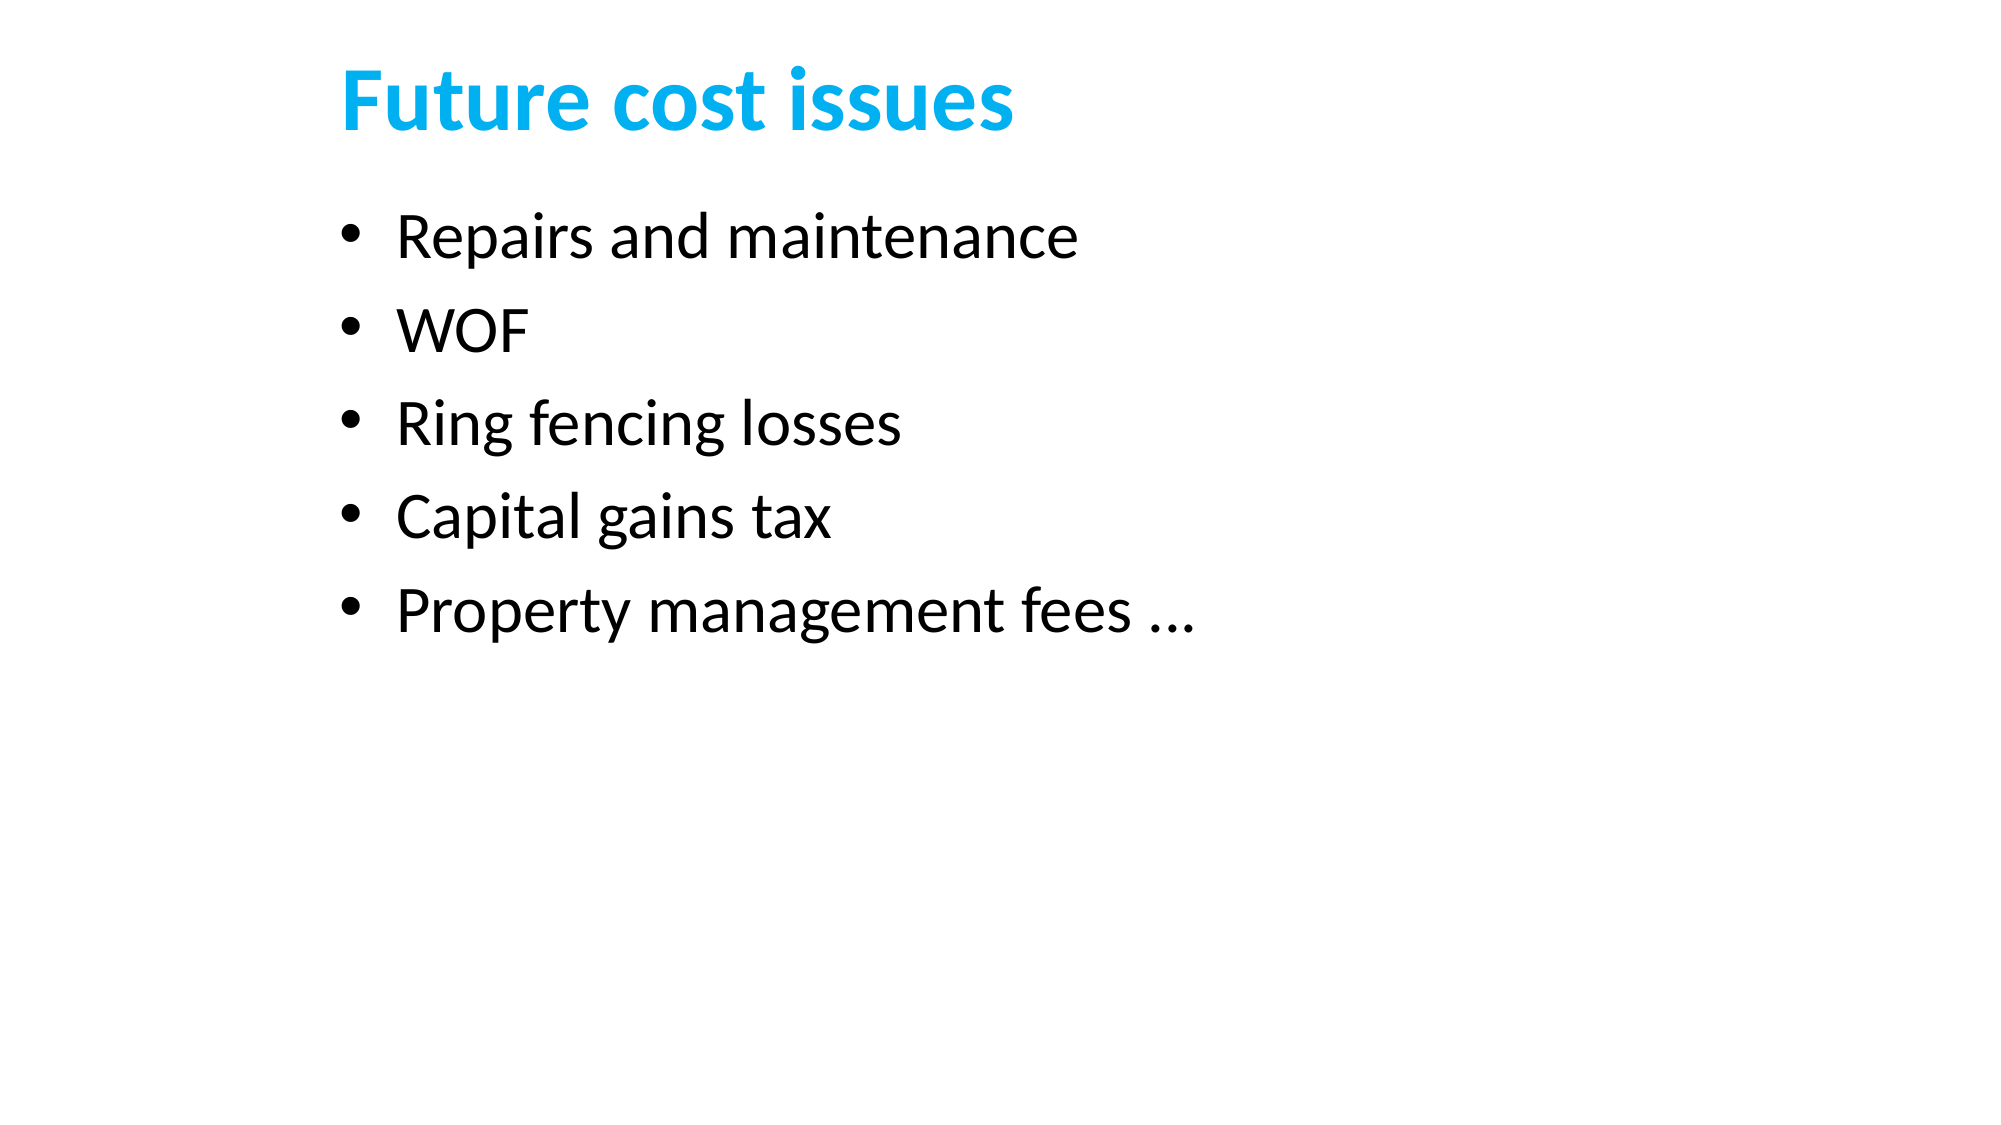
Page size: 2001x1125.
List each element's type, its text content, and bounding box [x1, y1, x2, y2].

title Future cost issues [326, 0, 1677, 188]
list Repairs and maintenance WOF Ring fencing losses Capital gains tax Property management fees ... [324, 184, 1675, 1005]
